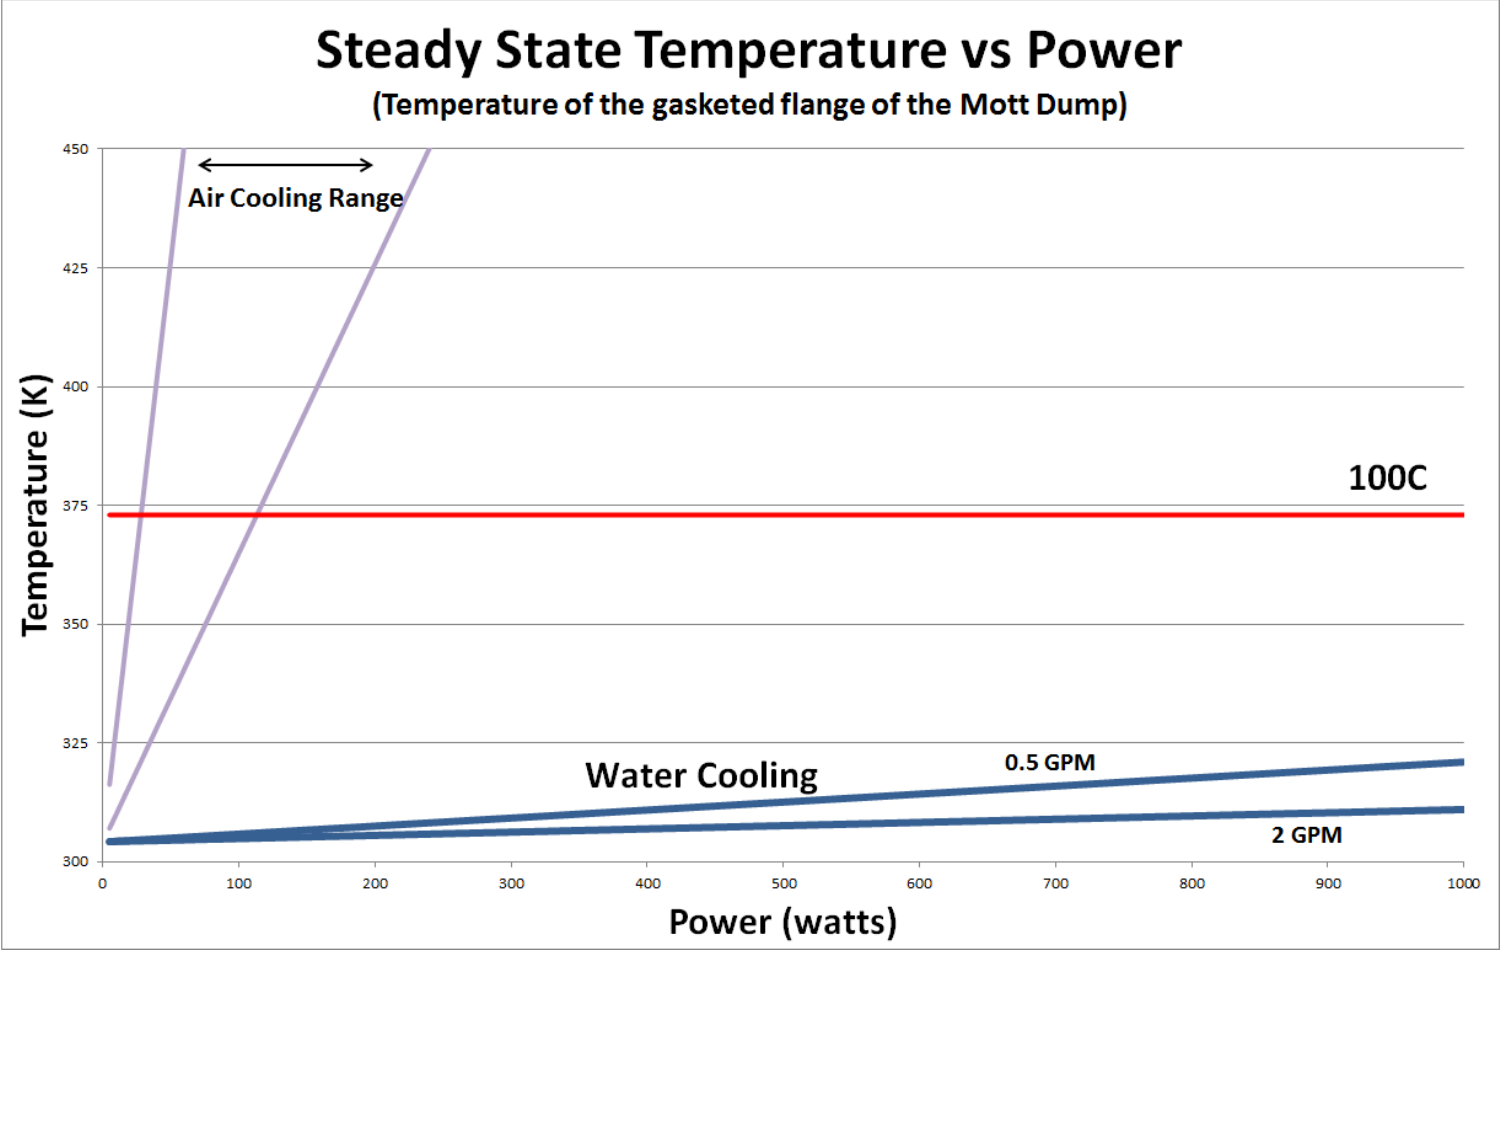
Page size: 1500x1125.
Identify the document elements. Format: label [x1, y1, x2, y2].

picture [0, 0, 1500, 950]
